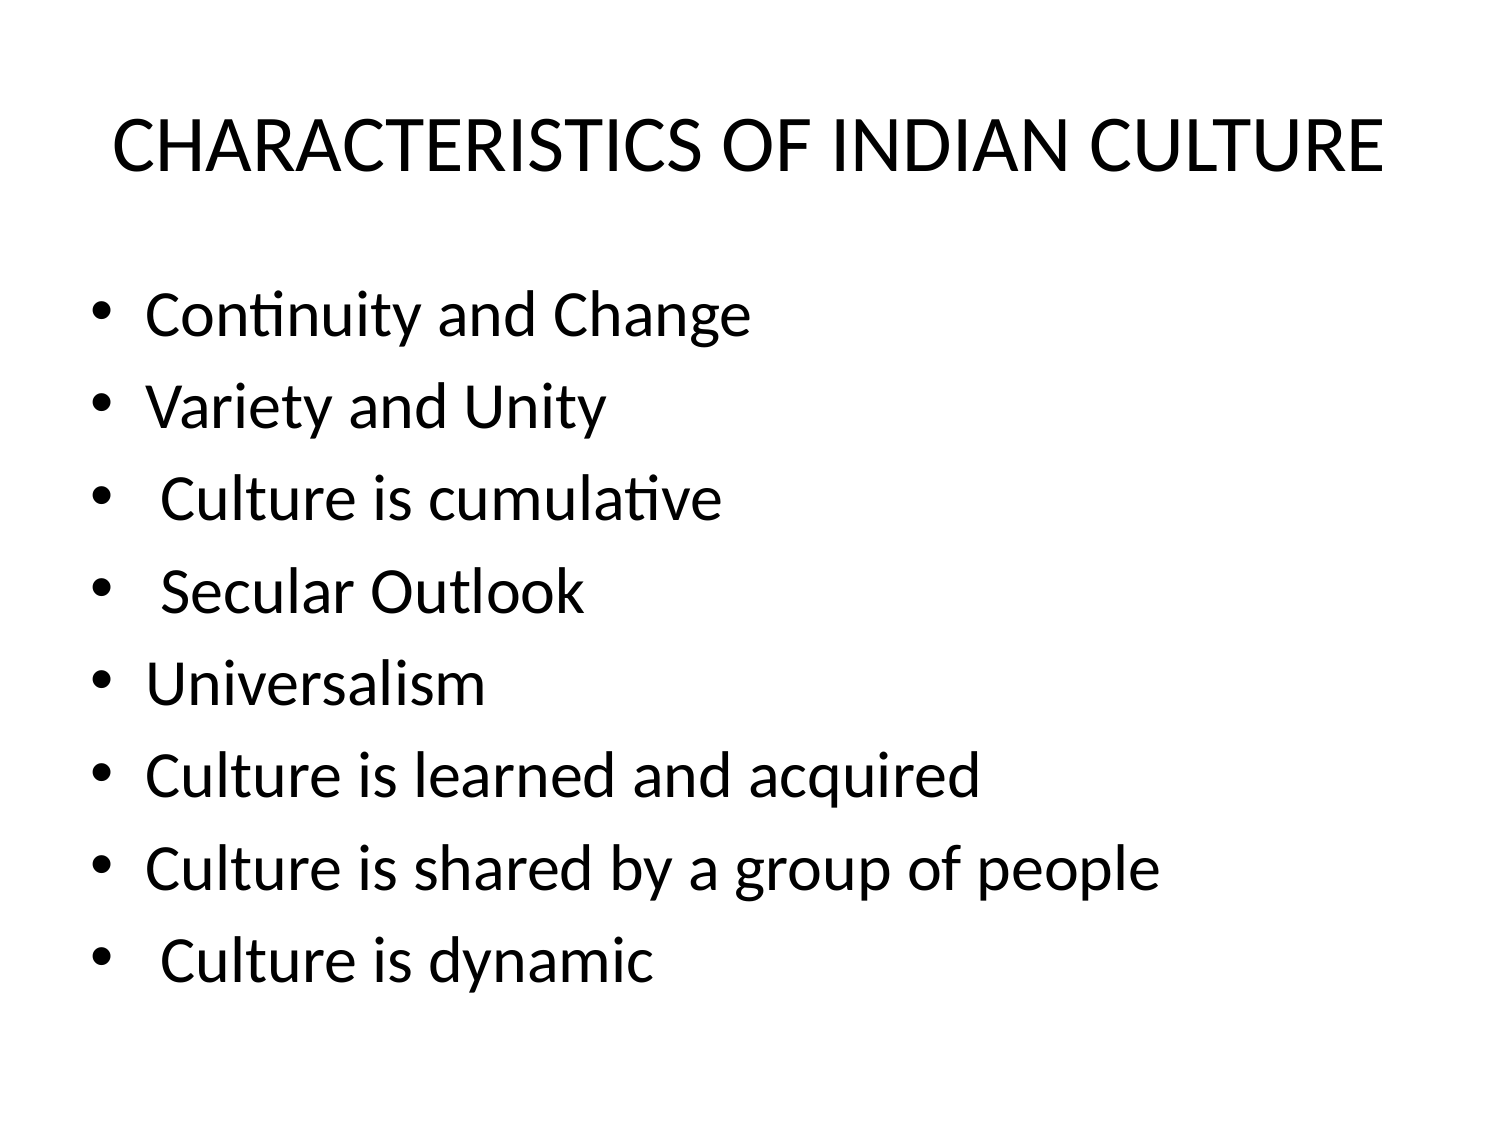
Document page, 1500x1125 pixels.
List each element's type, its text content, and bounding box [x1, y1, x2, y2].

list Continuity and Change Variety and Unity Culture is cumulative Secular Outlook Universalism Culture is learned and acquired Culture is shared by a group of people Culture is dynamic [75, 262, 1425, 1005]
title CHARACTERISTICS OF INDIAN CULTURE [75, 45, 1425, 233]
